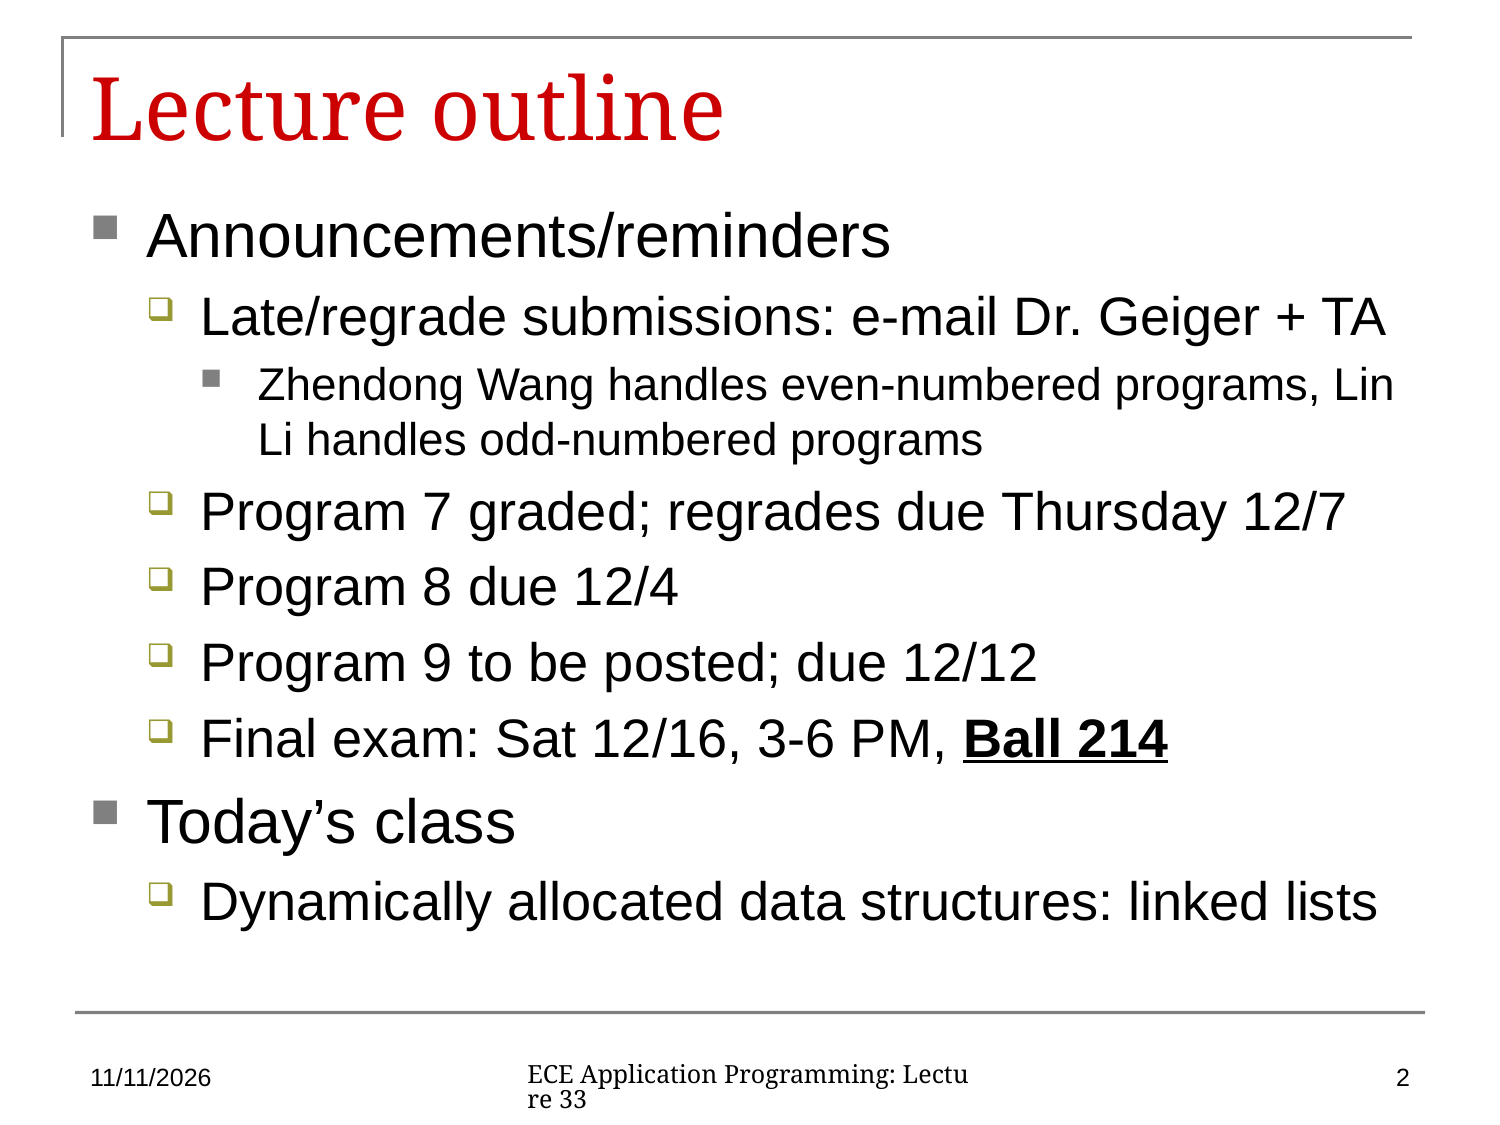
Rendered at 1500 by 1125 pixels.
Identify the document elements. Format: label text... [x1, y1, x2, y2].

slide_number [74, 1023, 426, 1100]
slide_number 2 [1074, 1023, 1426, 1100]
footer ECE Application Programming: Lecture 33 [512, 1024, 988, 1101]
title Lecture outline [75, 45, 1425, 163]
list Announcements/reminders Late/regrade submissions: e-mail Dr. Geiger + TA Zhendong Wang handles even-numbered programs, Lin Li handles odd-numbered programs Program 7 graded; regrades due Thursday 12/7 Program 8 due 12/4 Program 9 to be posted; due 12/12 Final exam: Sat 12/16, 3-6 PM, Ball 214 Today’s class Dynamically allocated data structures: linked lists [75, 187, 1425, 1006]
